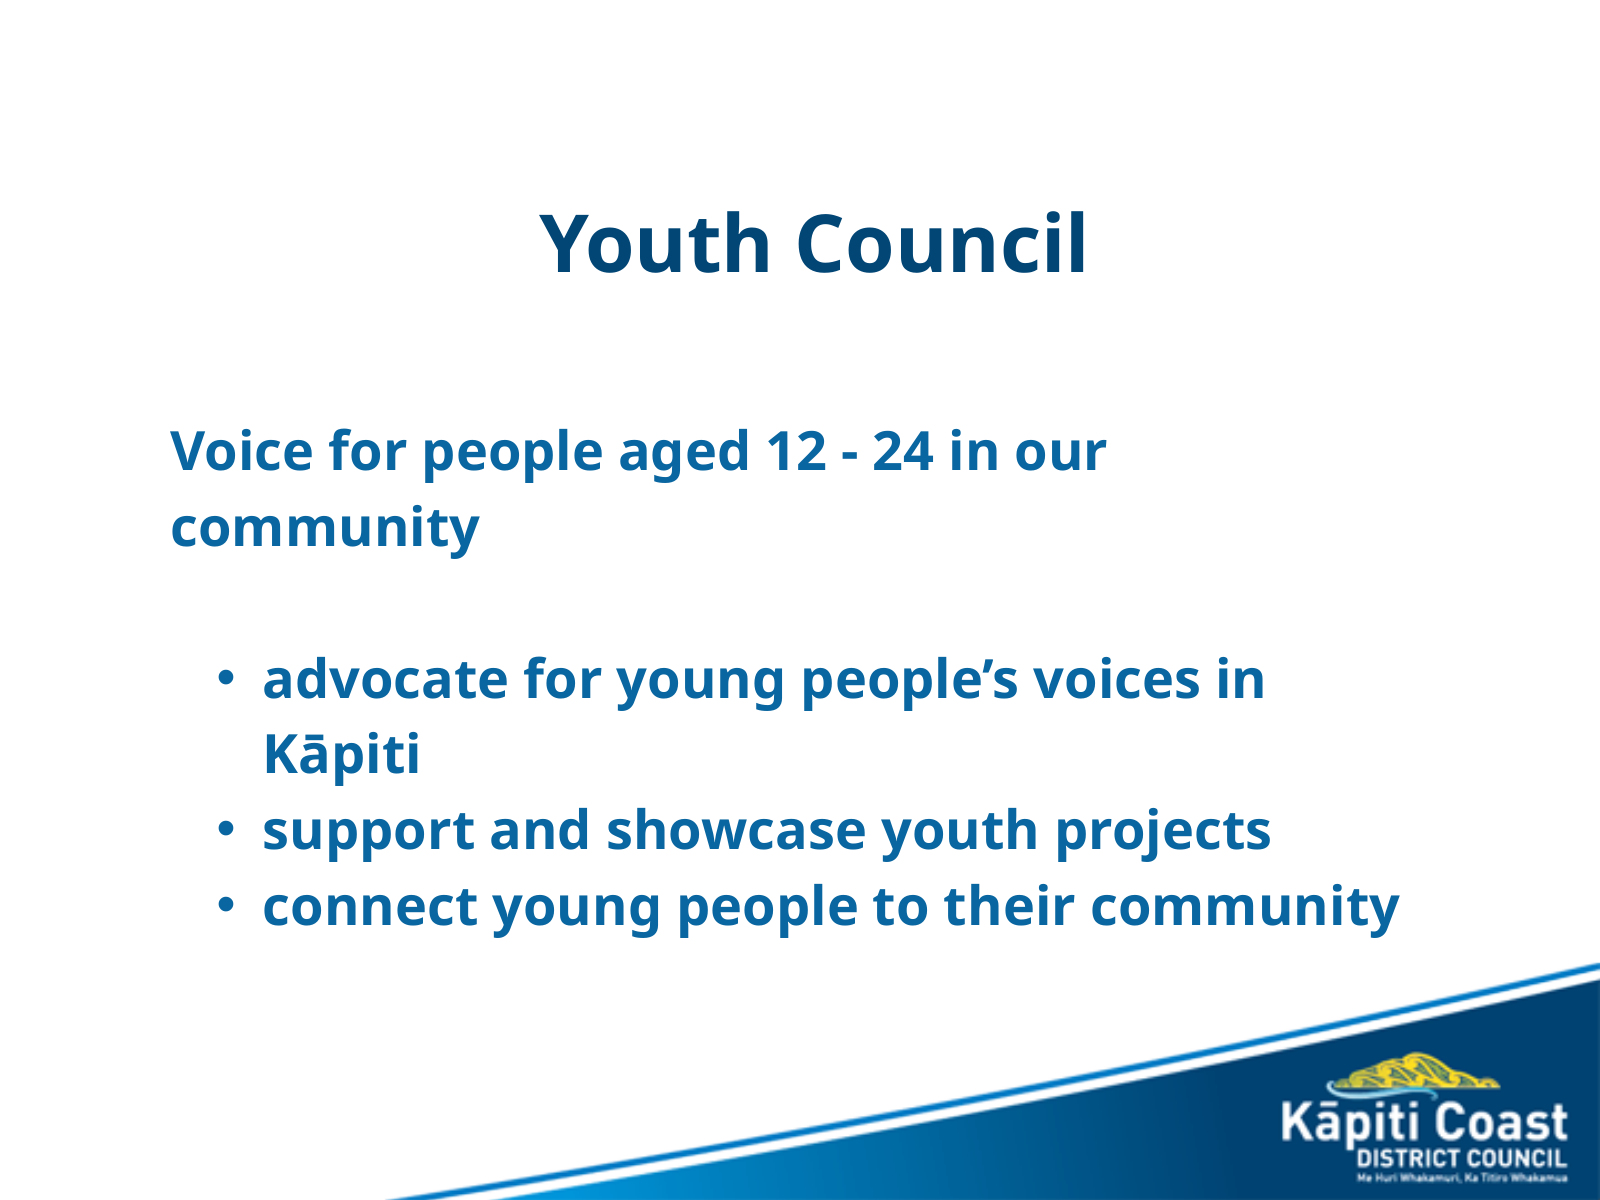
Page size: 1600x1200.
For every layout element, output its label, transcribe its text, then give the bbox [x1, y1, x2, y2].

text_box Voice for people aged 12 - 24 in our community advocate for young people’s voices in Kāpiti support and showcase youth projects connect young people to their community [170, 405, 1432, 1112]
text_box Youth Council [150, 192, 1480, 289]
text_box [1, 953, 1600, 1200]
